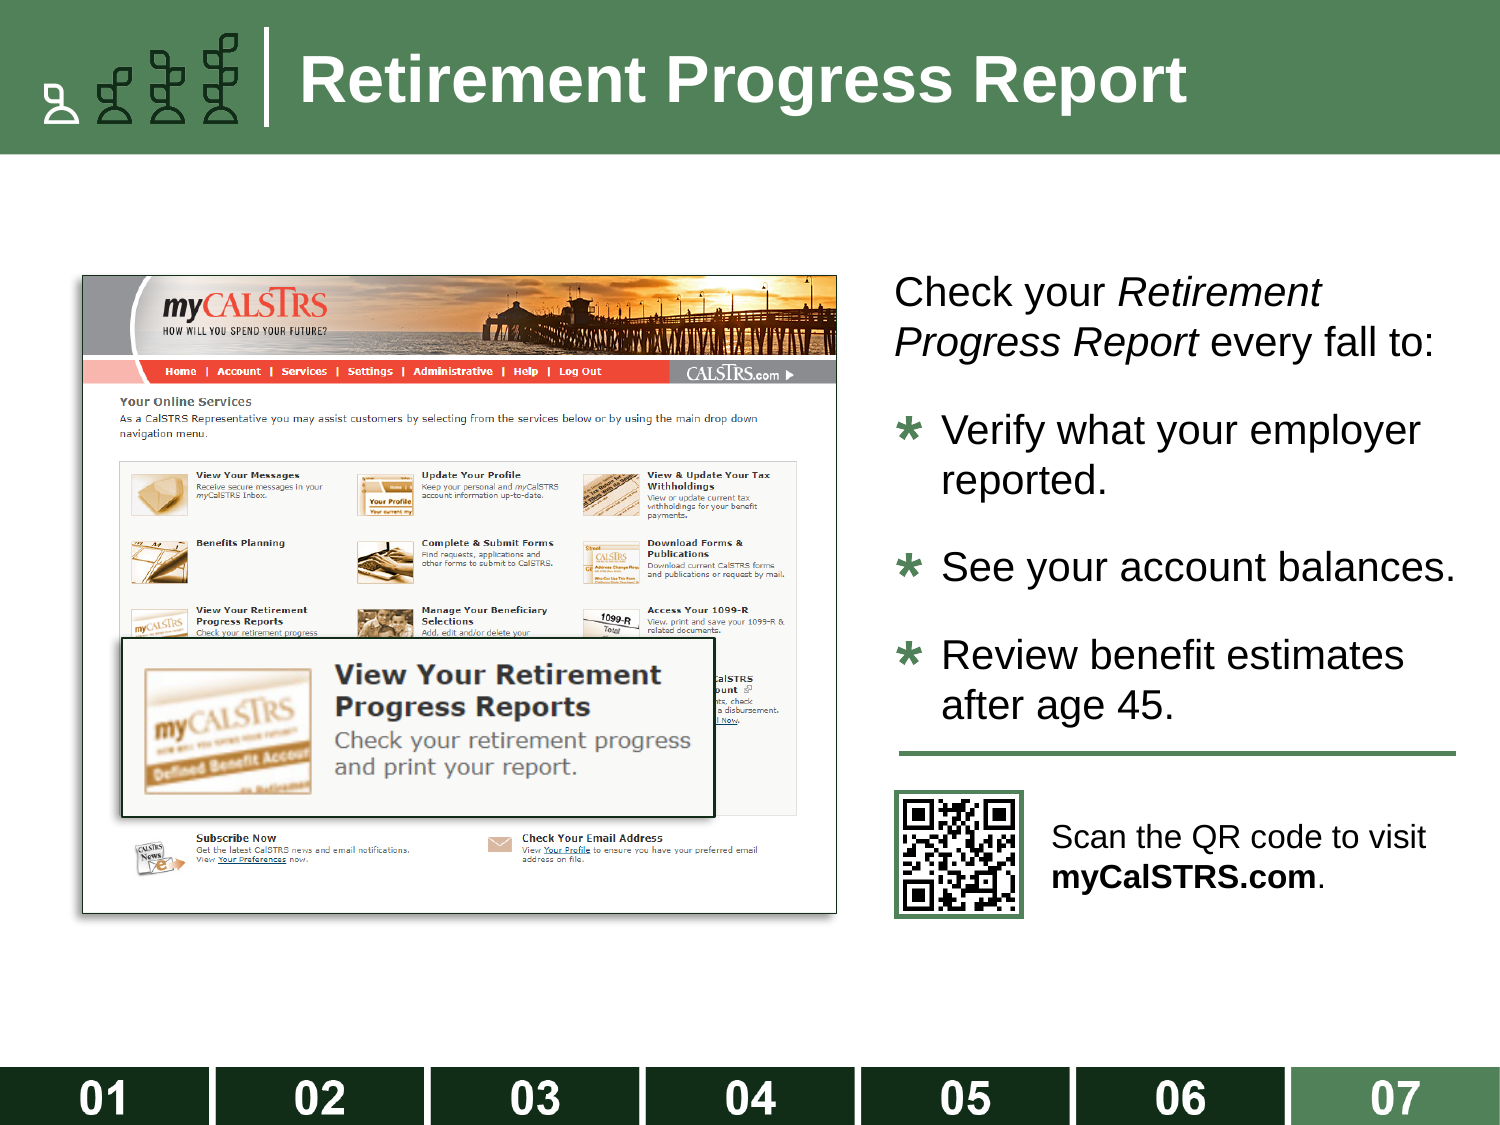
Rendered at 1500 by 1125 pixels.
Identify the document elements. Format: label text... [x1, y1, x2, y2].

text_box Scan the QR code to visit myCalSTRS.com. [1036, 807, 1447, 903]
text_box Check your Retirement Progress Report every fall to: Verify what your employer reported. See your account balances. Review benefit estimates after age 45. [879, 257, 1473, 736]
title Retirement Progress Report [284, 29, 1456, 129]
picture [894, 550, 924, 580]
picture [44, 33, 238, 124]
picture [0, 1067, 1500, 1125]
picture [898, 793, 1020, 915]
picture [81, 275, 837, 914]
picture [894, 413, 924, 443]
picture [894, 638, 924, 668]
